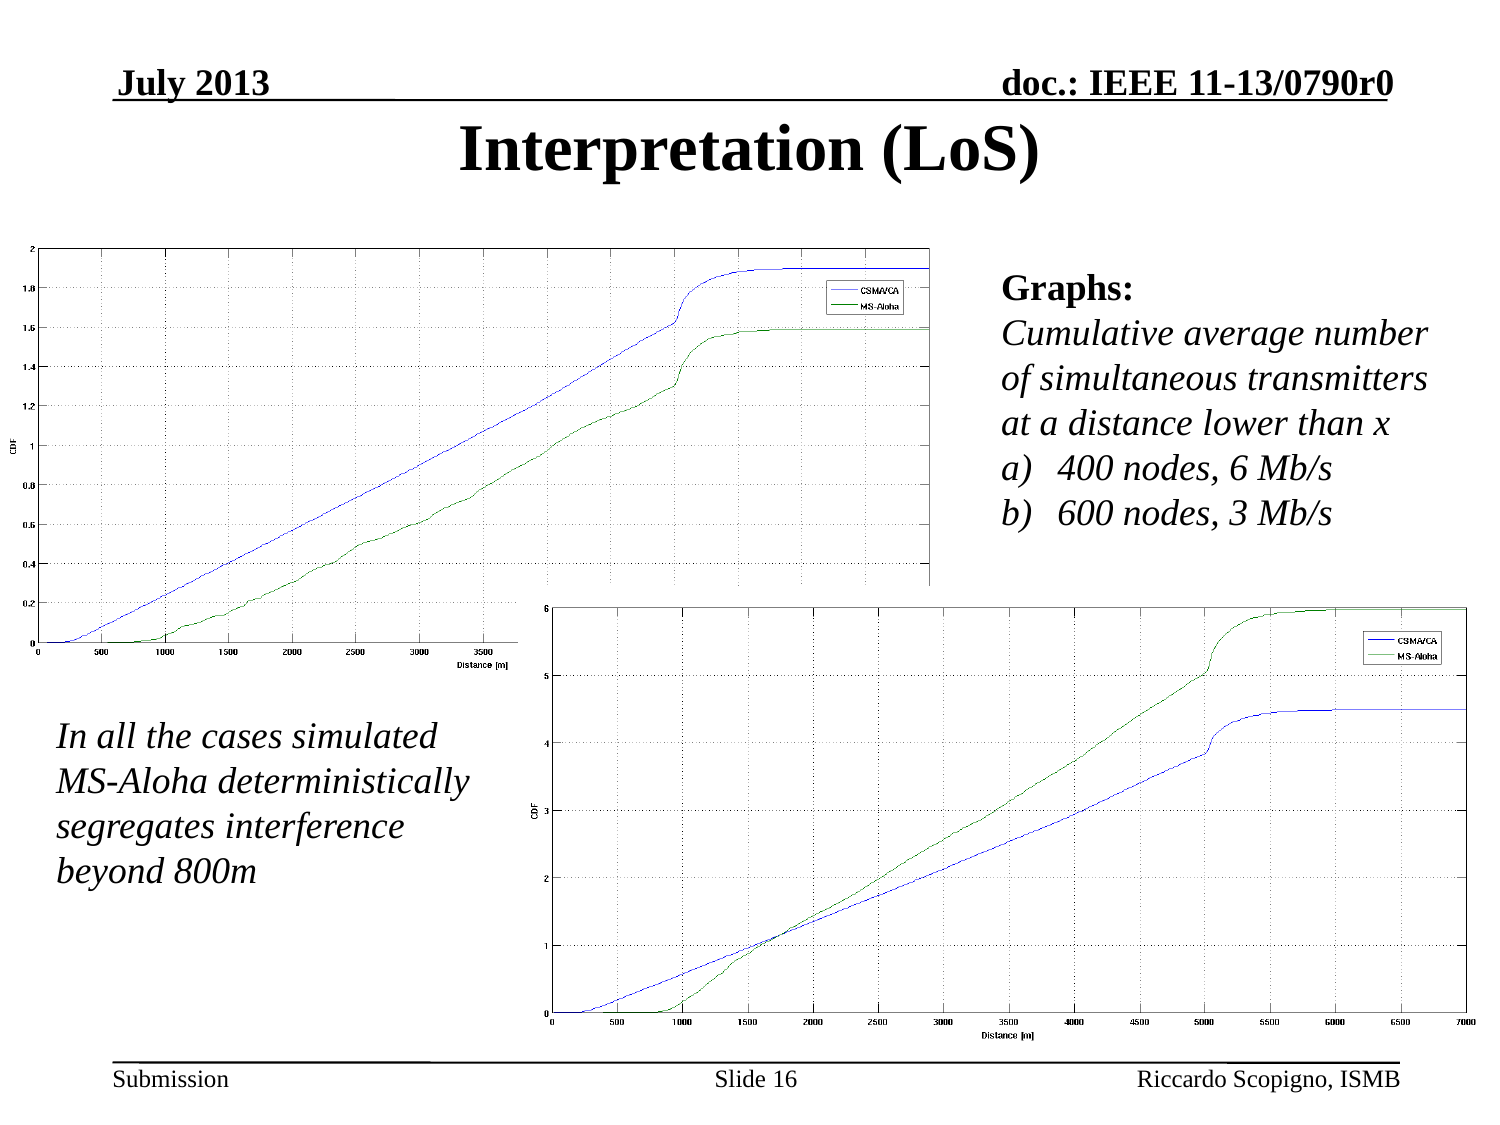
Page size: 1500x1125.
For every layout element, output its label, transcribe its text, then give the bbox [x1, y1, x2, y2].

slide_number Slide 16 [712, 1061, 800, 1123]
title Interpretation (LoS) [112, 89, 1388, 198]
text_box In all the cases simulated MS-Aloha deterministically segregates interference beyond 800m [41, 704, 502, 899]
picture [0, 232, 1499, 1042]
footer Riccardo Scopigno, ISMB [1031, 1061, 1402, 1093]
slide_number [116, 58, 507, 89]
text_box Graphs: Cumulative average number of simultaneous transmitters at a distance lower than x 400 nodes, 6 Mb/s 600 nodes, 3 Mb/s [986, 255, 1447, 540]
